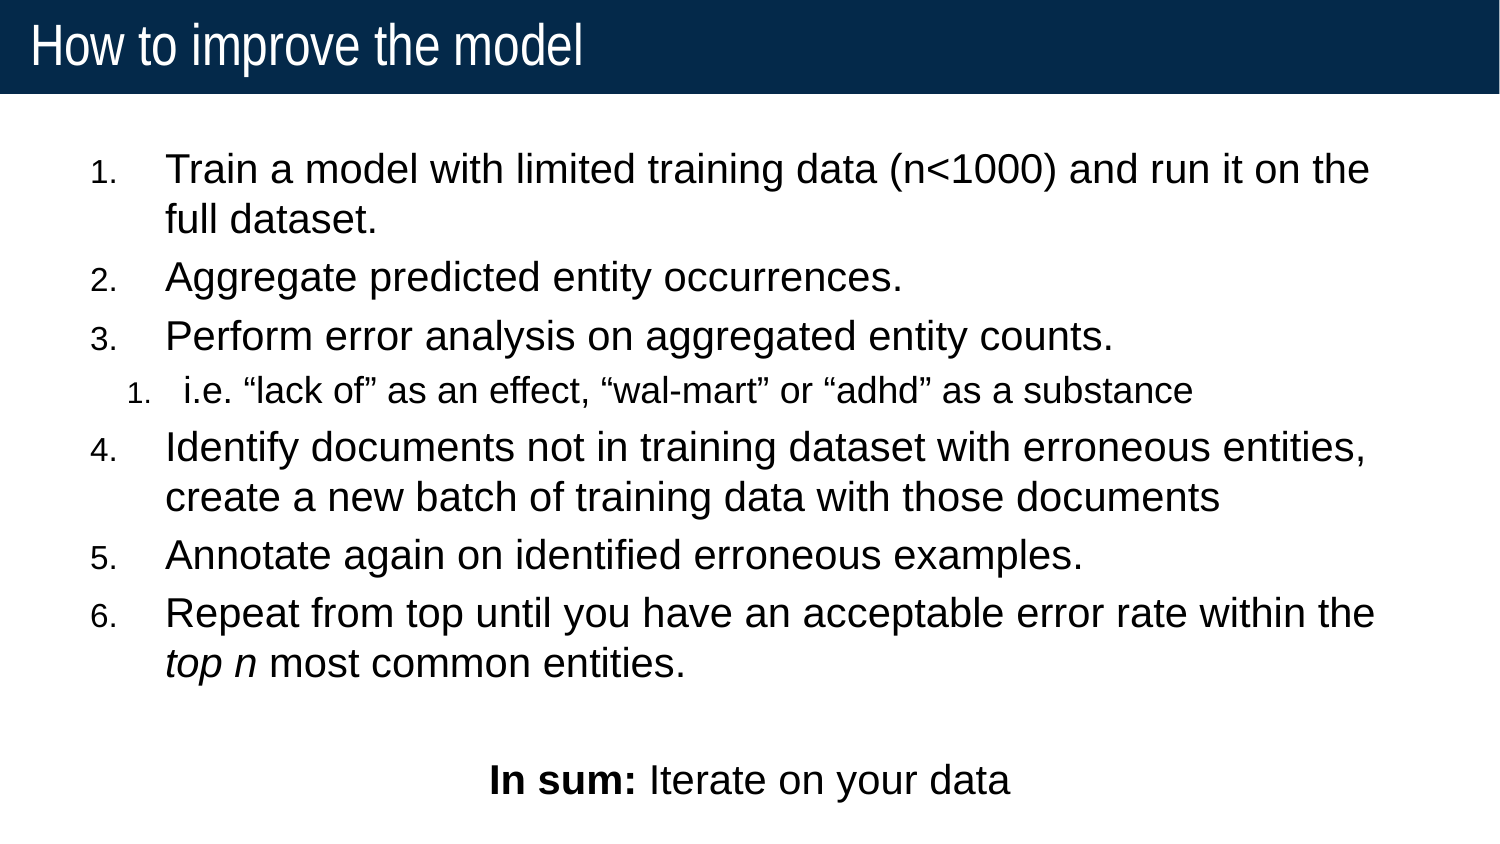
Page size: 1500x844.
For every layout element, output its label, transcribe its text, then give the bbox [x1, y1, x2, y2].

list Train a model with limited training data (n<1000) and run it on the full dataset. Aggregate predicted entity occurrences. Perform error analysis on aggregated entity counts. i.e. “lack of” as an effect, “wal-mart” or “adhd” as a substance Identify documents not in training dataset with erroneous entities, create a new batch of training data with those documents Annotate again on identified erroneous examples. Repeat from top until you have an acceptable error rate within the top n most common entities. In sum: Iterate on your data [74, 134, 1426, 754]
title How to improve the model [0, 0, 1500, 95]
